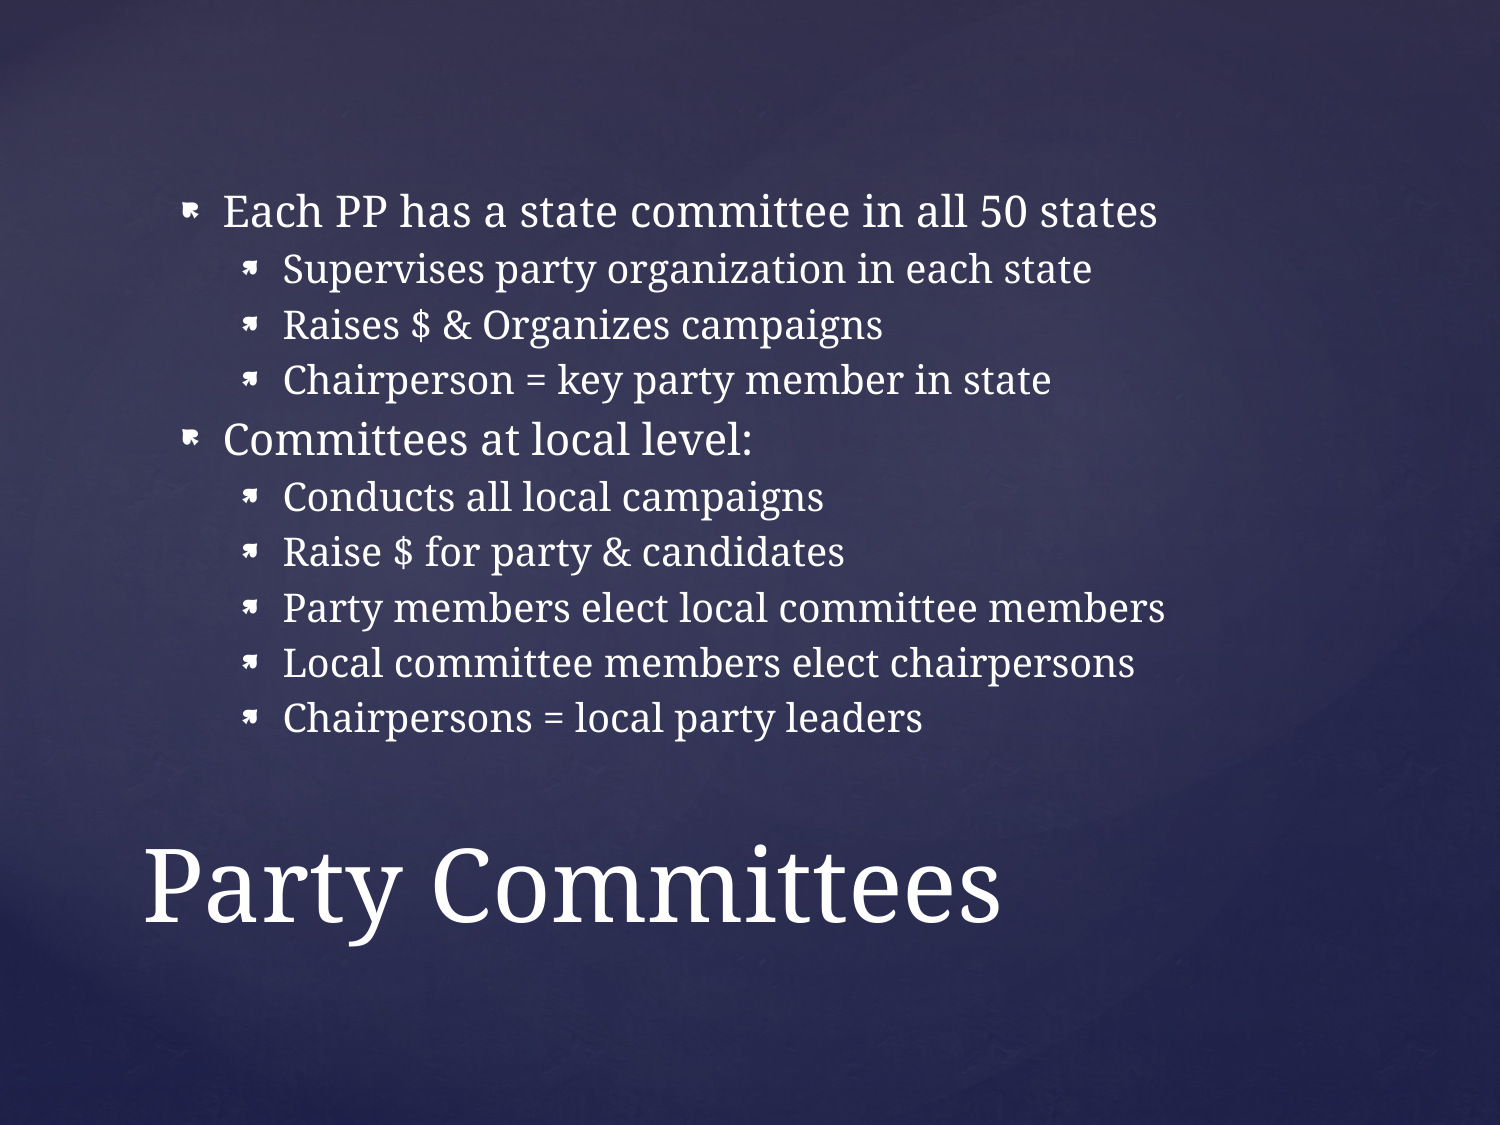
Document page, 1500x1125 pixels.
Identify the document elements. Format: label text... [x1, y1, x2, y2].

list Each PP has a state committee in all 50 states Supervises party organization in each state Raises $ & Organizes campaigns Chairperson = key party member in state Committees at local level: Conducts all local campaigns Raise $ for party & candidates Party members elect local committee members Local committee members elect chairpersons Chairpersons = local party leaders [162, 112, 1350, 800]
title Party Committees [127, 800, 1365, 950]
